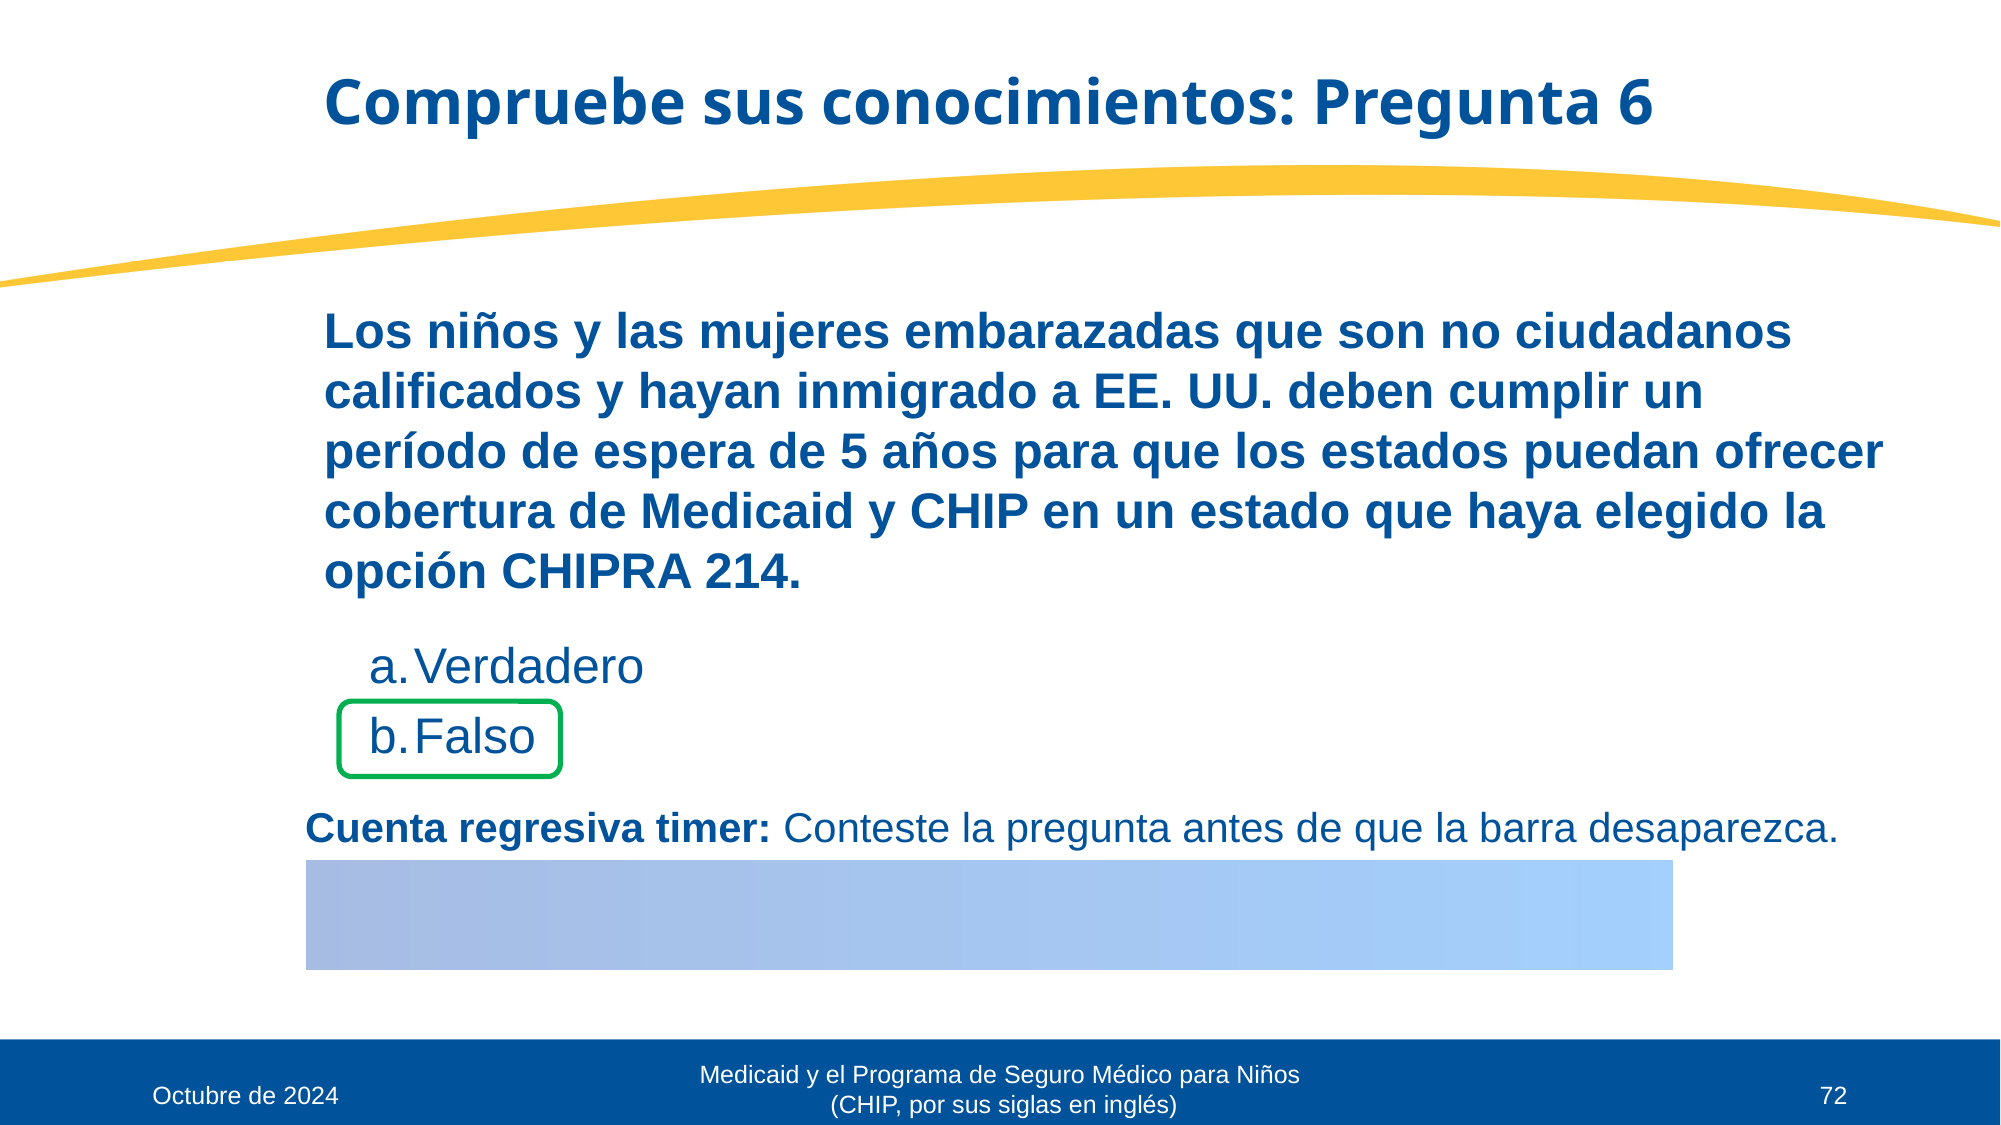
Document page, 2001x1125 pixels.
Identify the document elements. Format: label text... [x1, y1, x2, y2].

title Compruebe sus conocimientos: Pregunta 6 [308, 45, 1865, 164]
slide_number 72 [1412, 1065, 1863, 1125]
text_box [338, 700, 562, 778]
picture [0, 0, 2001, 1125]
list Los niños y las mujeres embarazadas que son no ciudadanos calificados y hayan inmigrado a EE. UU. deben cumplir un período de espera de 5 años para que los estados puedan ofrecer cobertura de Medicaid y CHIP en un estado que haya elegido la opción CHIPRA 214. Verdadero Falso [308, 290, 1905, 916]
slide_number Octubre de 2024 [137, 1065, 588, 1125]
footer Medicaid y el Programa de Seguro Médico para Niños (CHIP, por sus siglas en inglés) [629, 1058, 1380, 1119]
